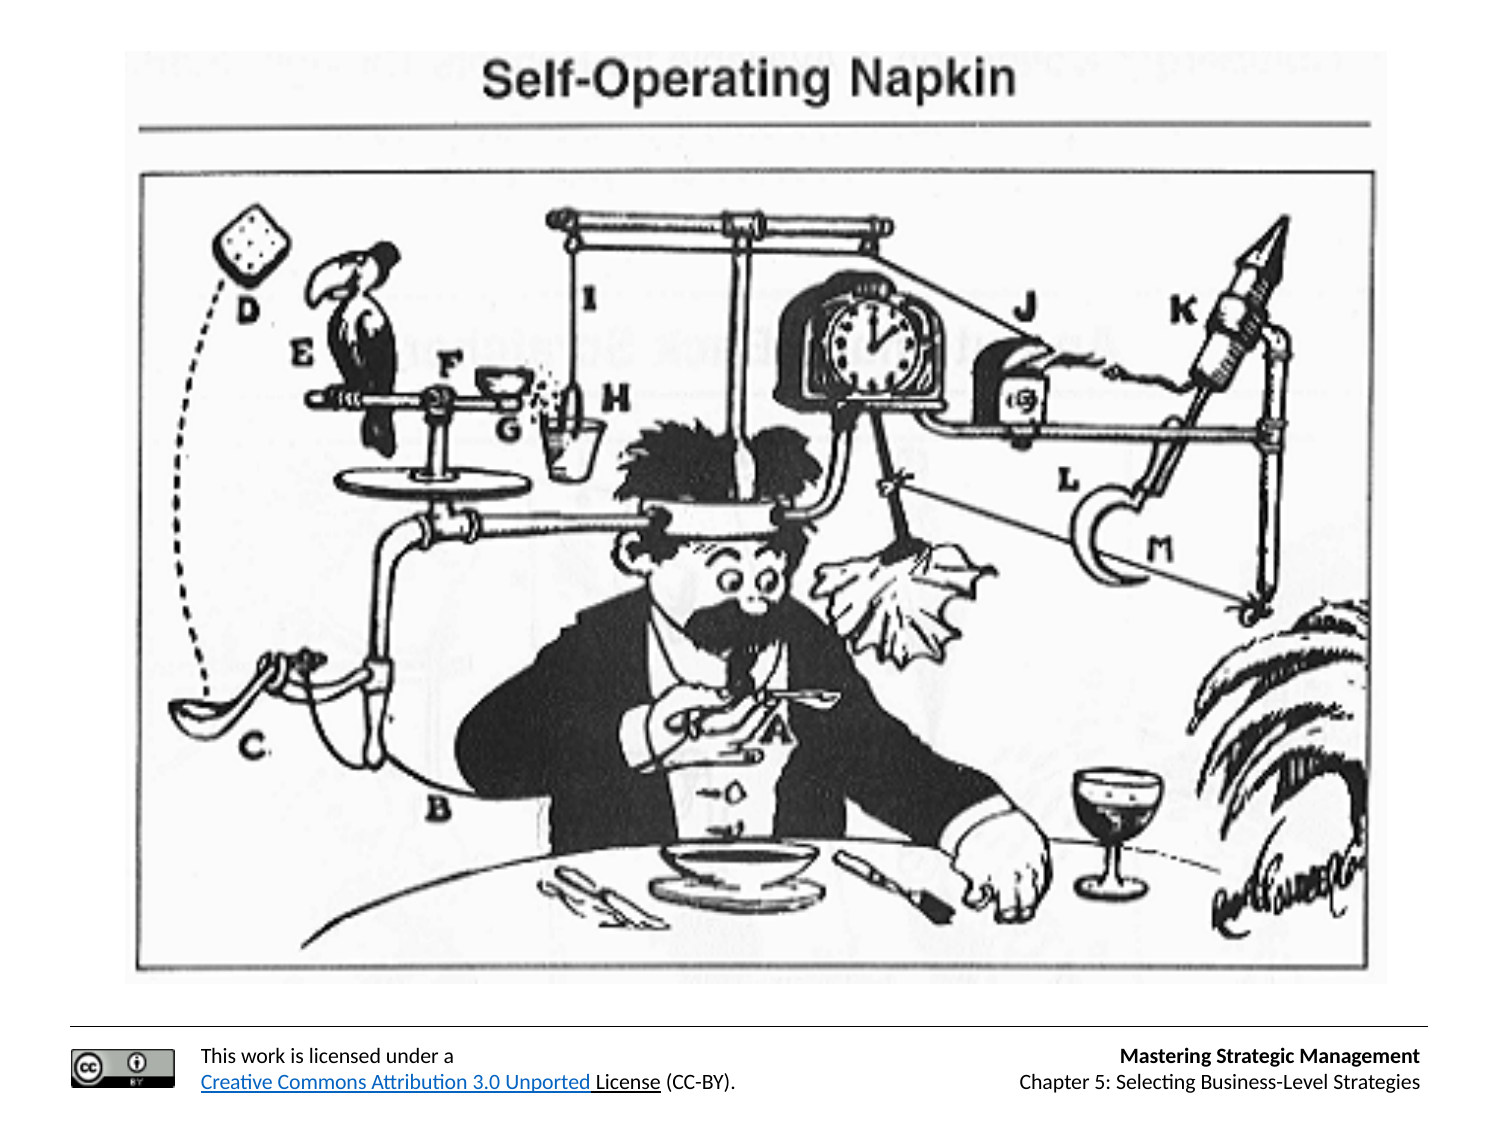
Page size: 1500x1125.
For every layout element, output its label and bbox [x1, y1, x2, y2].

picture [124, 51, 1387, 984]
picture [71, 1049, 175, 1088]
